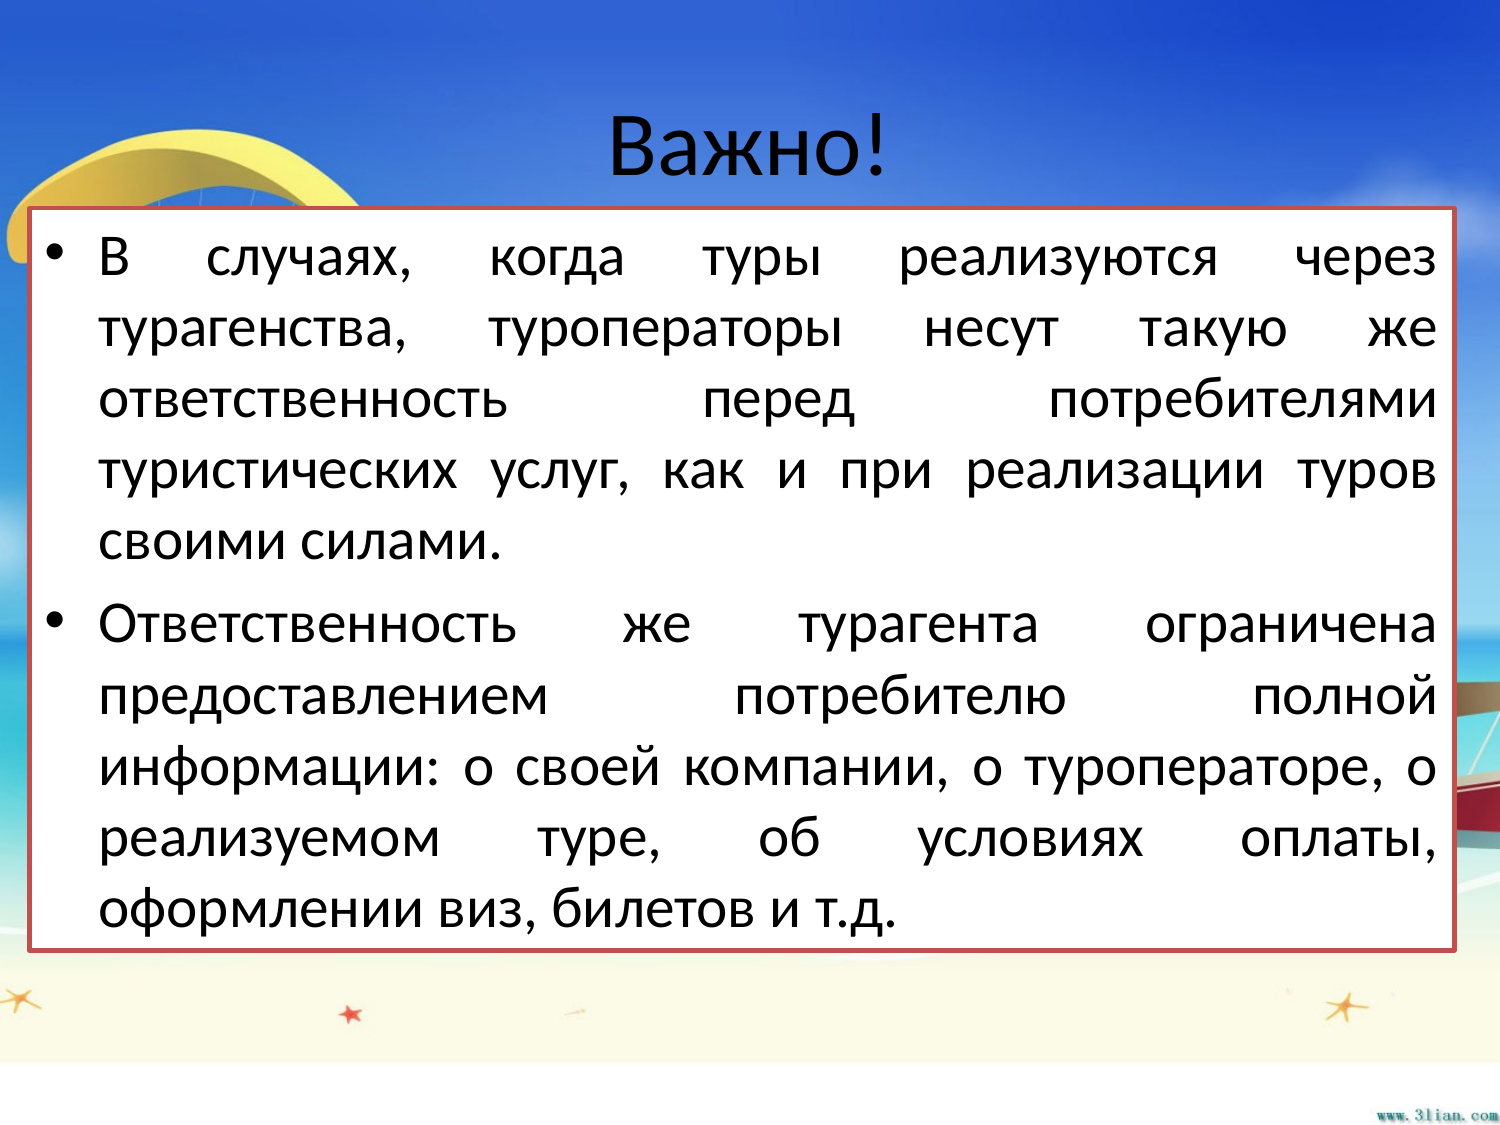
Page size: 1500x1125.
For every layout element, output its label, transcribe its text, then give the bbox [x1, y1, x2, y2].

title Важно! [75, 45, 1425, 206]
picture [0, 0, 1500, 1125]
list В случаях, когда туры реализуются через турагенства, туроператоры несут такую же ответственность перед потребителями туристических услуг, как и при реализации туров своими силами. Ответственность же турагента ограничена предоставлением потребителю полной информации: о своей компании, о туроператоре, о реализуемом туре, об условиях оплаты, оформлении виз, билетов и т.д. [27, 206, 1457, 953]
